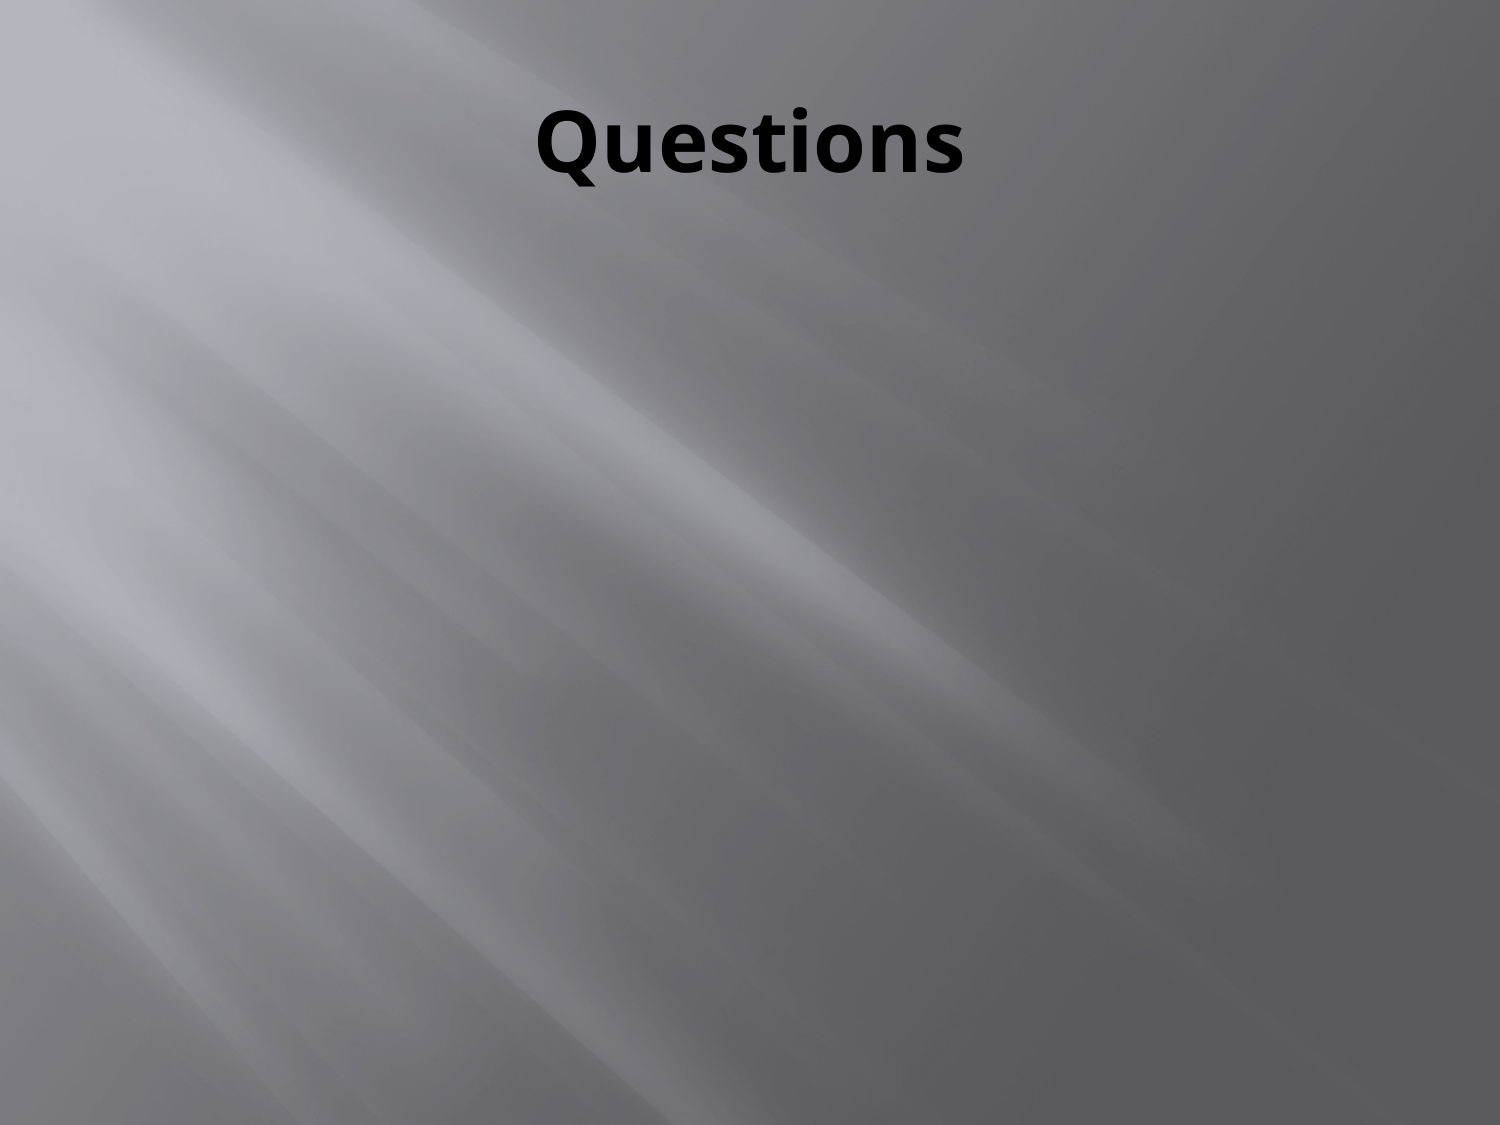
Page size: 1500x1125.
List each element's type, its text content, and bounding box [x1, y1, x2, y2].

title Questions [75, 45, 1425, 233]
